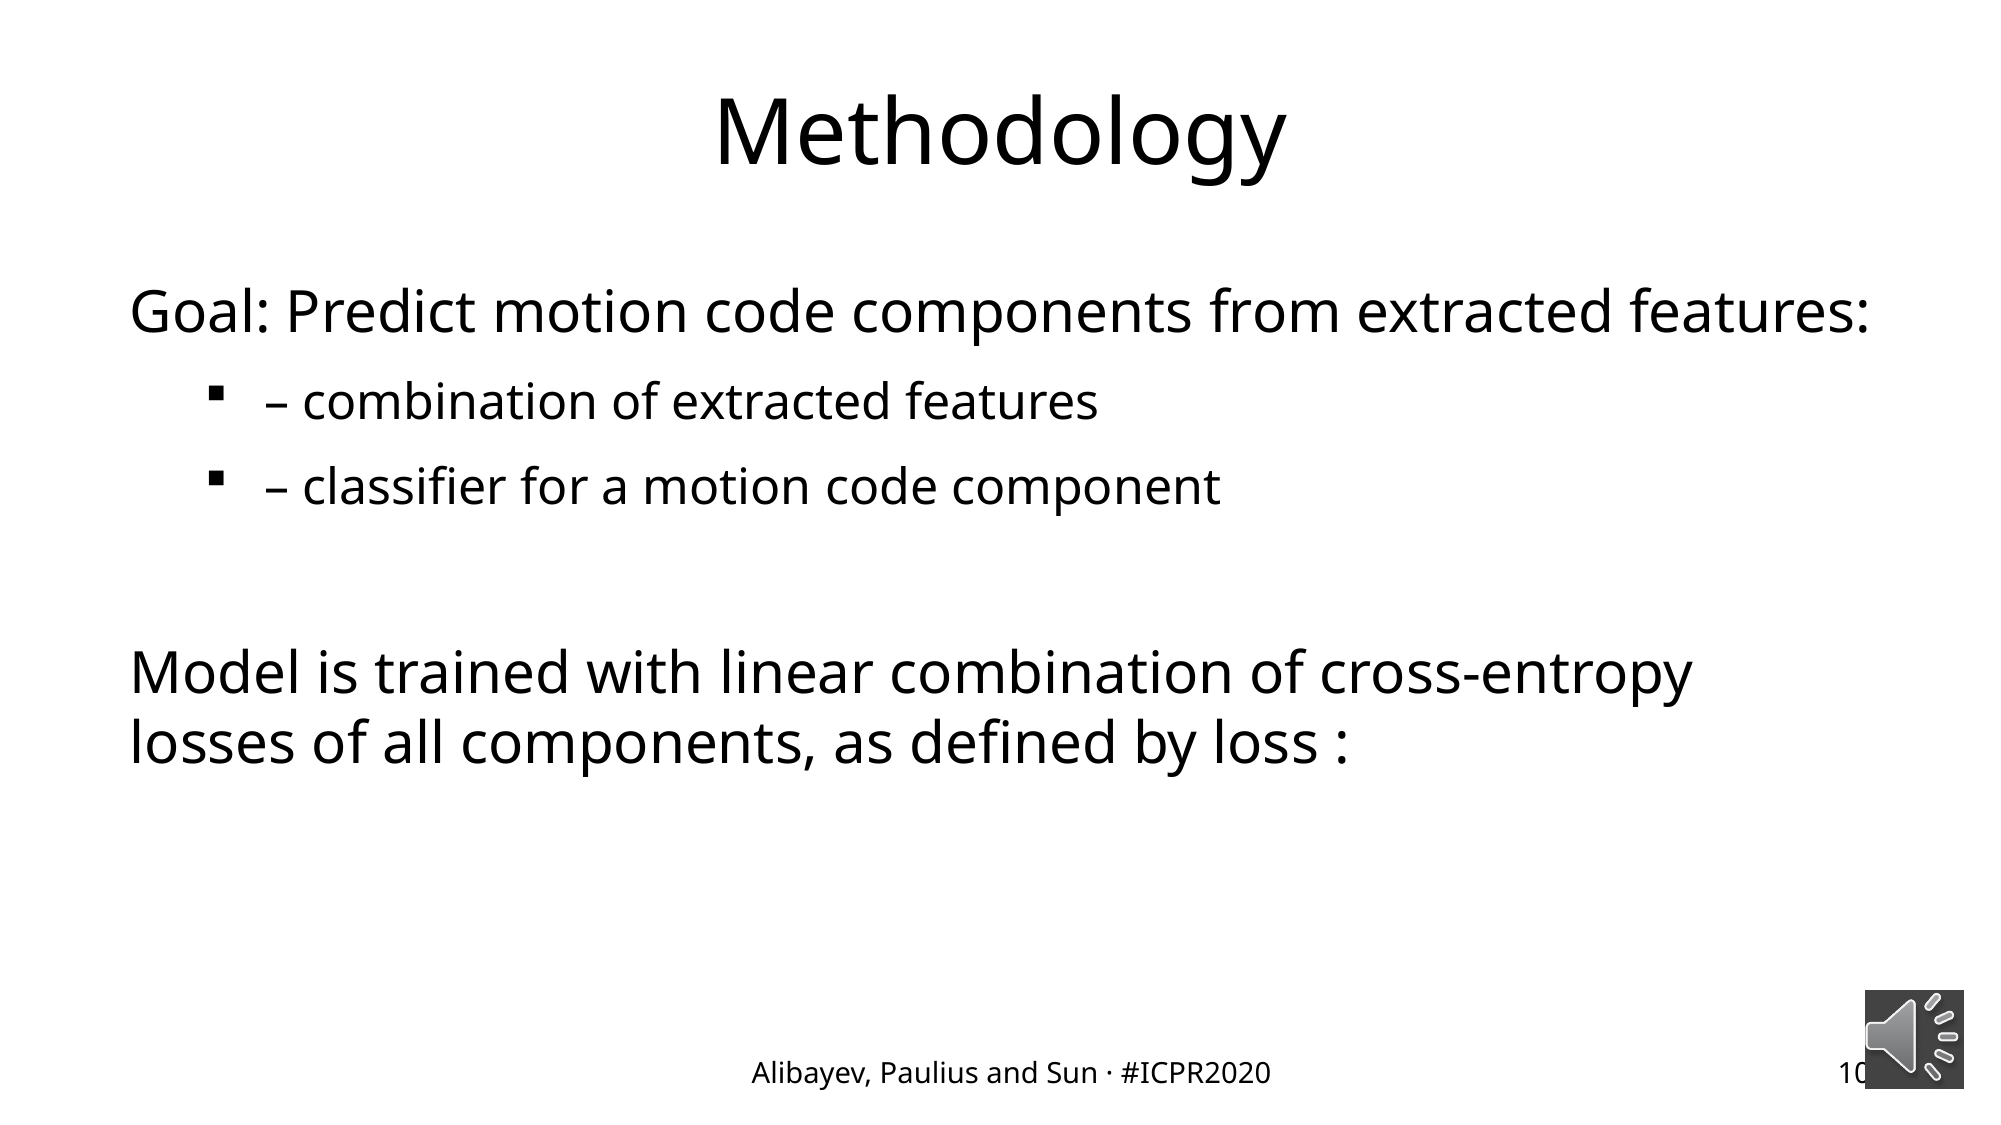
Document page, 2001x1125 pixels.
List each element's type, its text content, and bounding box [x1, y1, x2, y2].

slide_number 10 [1708, 1046, 1887, 1100]
title Methodology [114, 24, 1886, 232]
footer Alibayev, Paulius and Sun · #ICPR2020 [350, 1046, 1674, 1101]
picture [1864, 989, 1965, 1090]
